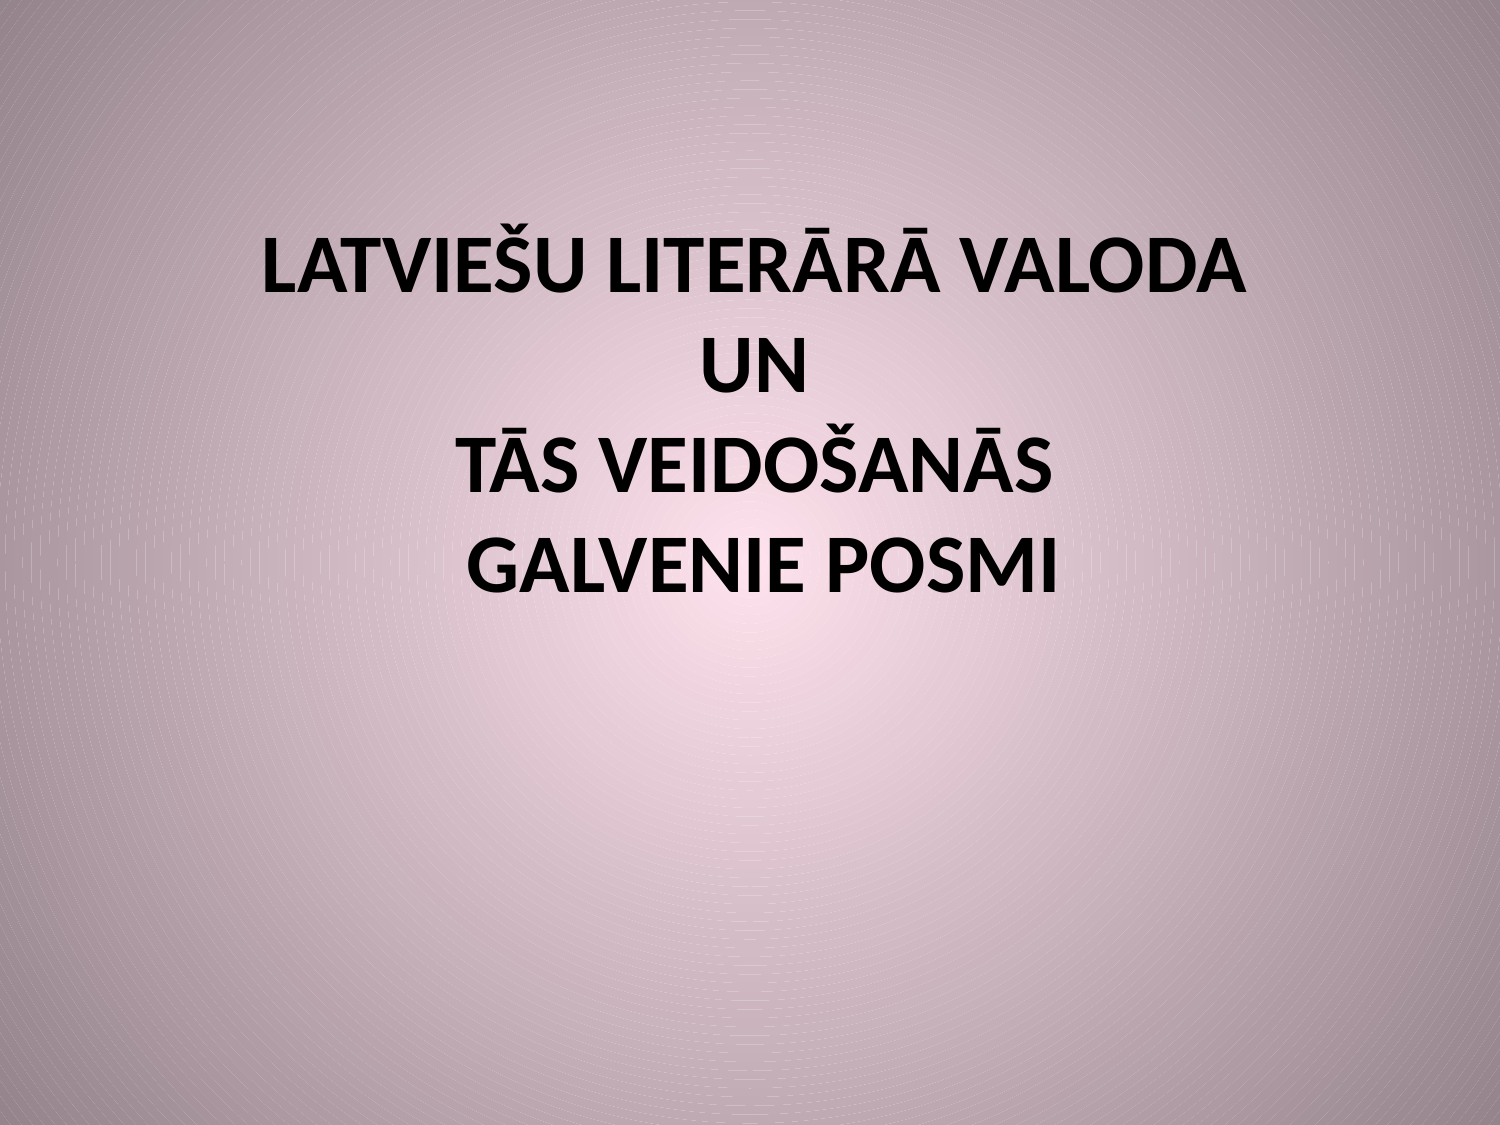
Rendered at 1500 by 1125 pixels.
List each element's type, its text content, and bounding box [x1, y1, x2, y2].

title LATVIEŠU LITERĀRĀ VALODA UN TĀS VEIDOŠANĀS GALVENIE POSMI [117, 199, 1393, 720]
